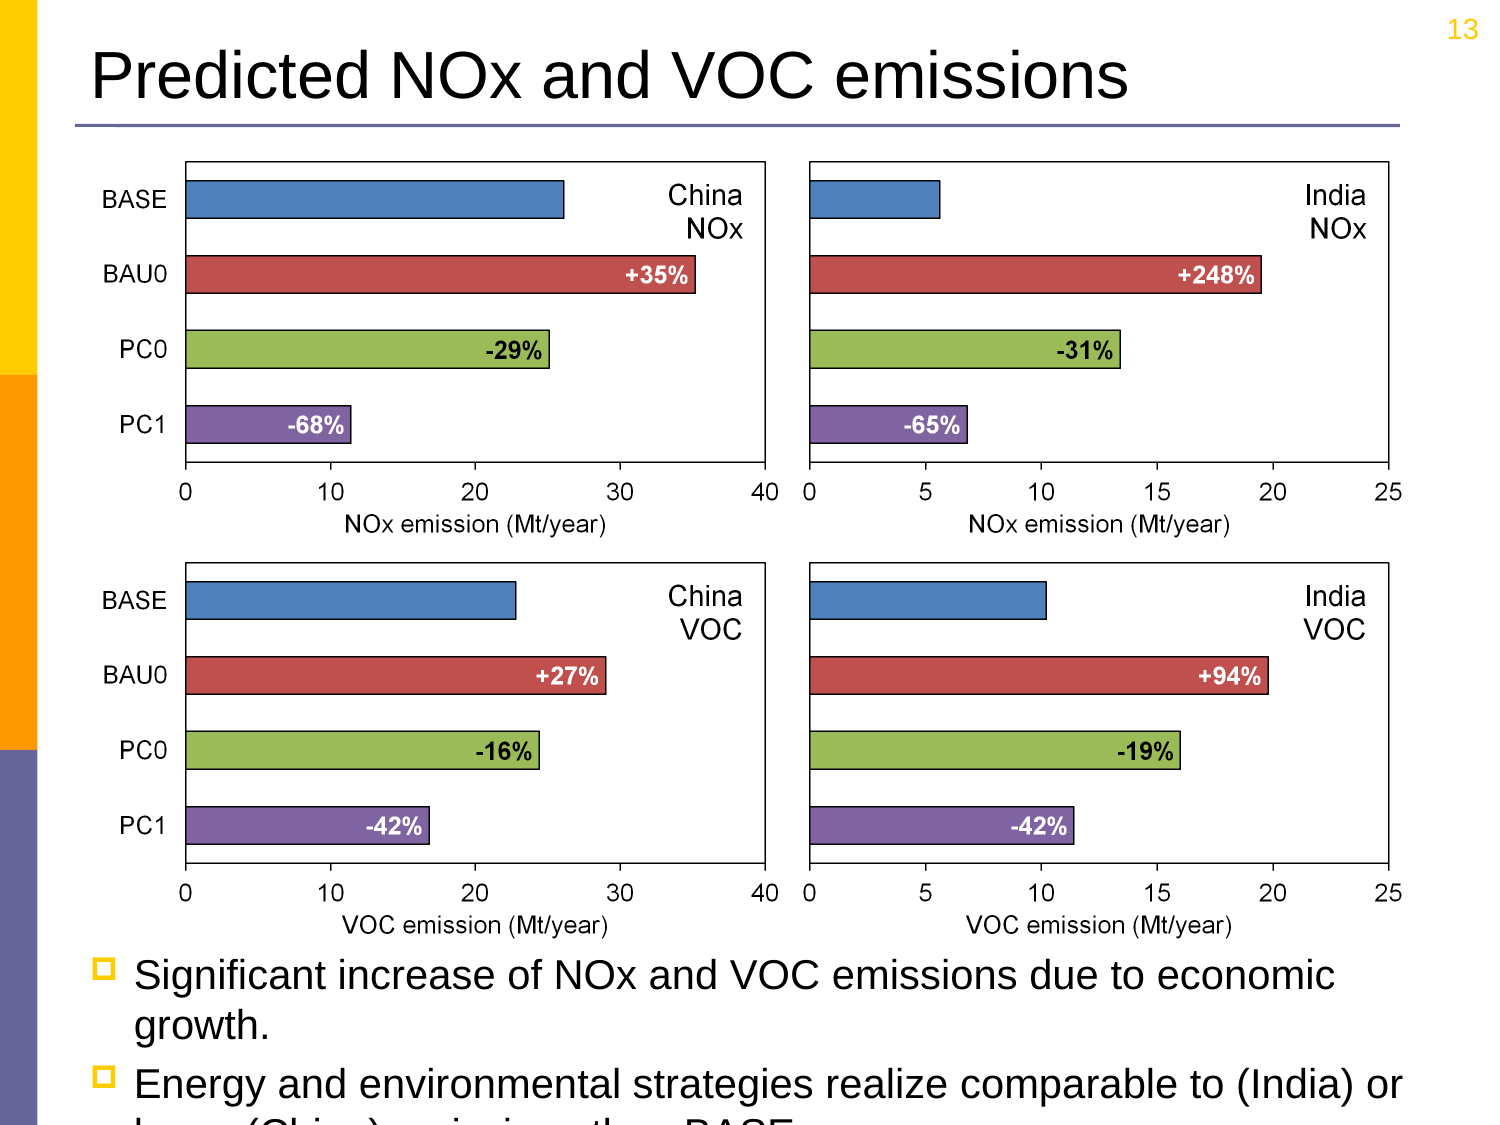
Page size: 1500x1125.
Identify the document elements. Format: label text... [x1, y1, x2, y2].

list Significant increase of NOx and VOC emissions due to economic growth. Energy and environmental strategies realize comparable to (India) or lower (China) emissions than BASE. [75, 940, 1493, 1118]
slide_number 13 [1144, 3, 1495, 79]
title Predicted NOx and VOC emissions [75, 19, 1425, 120]
picture [81, 148, 1419, 951]
